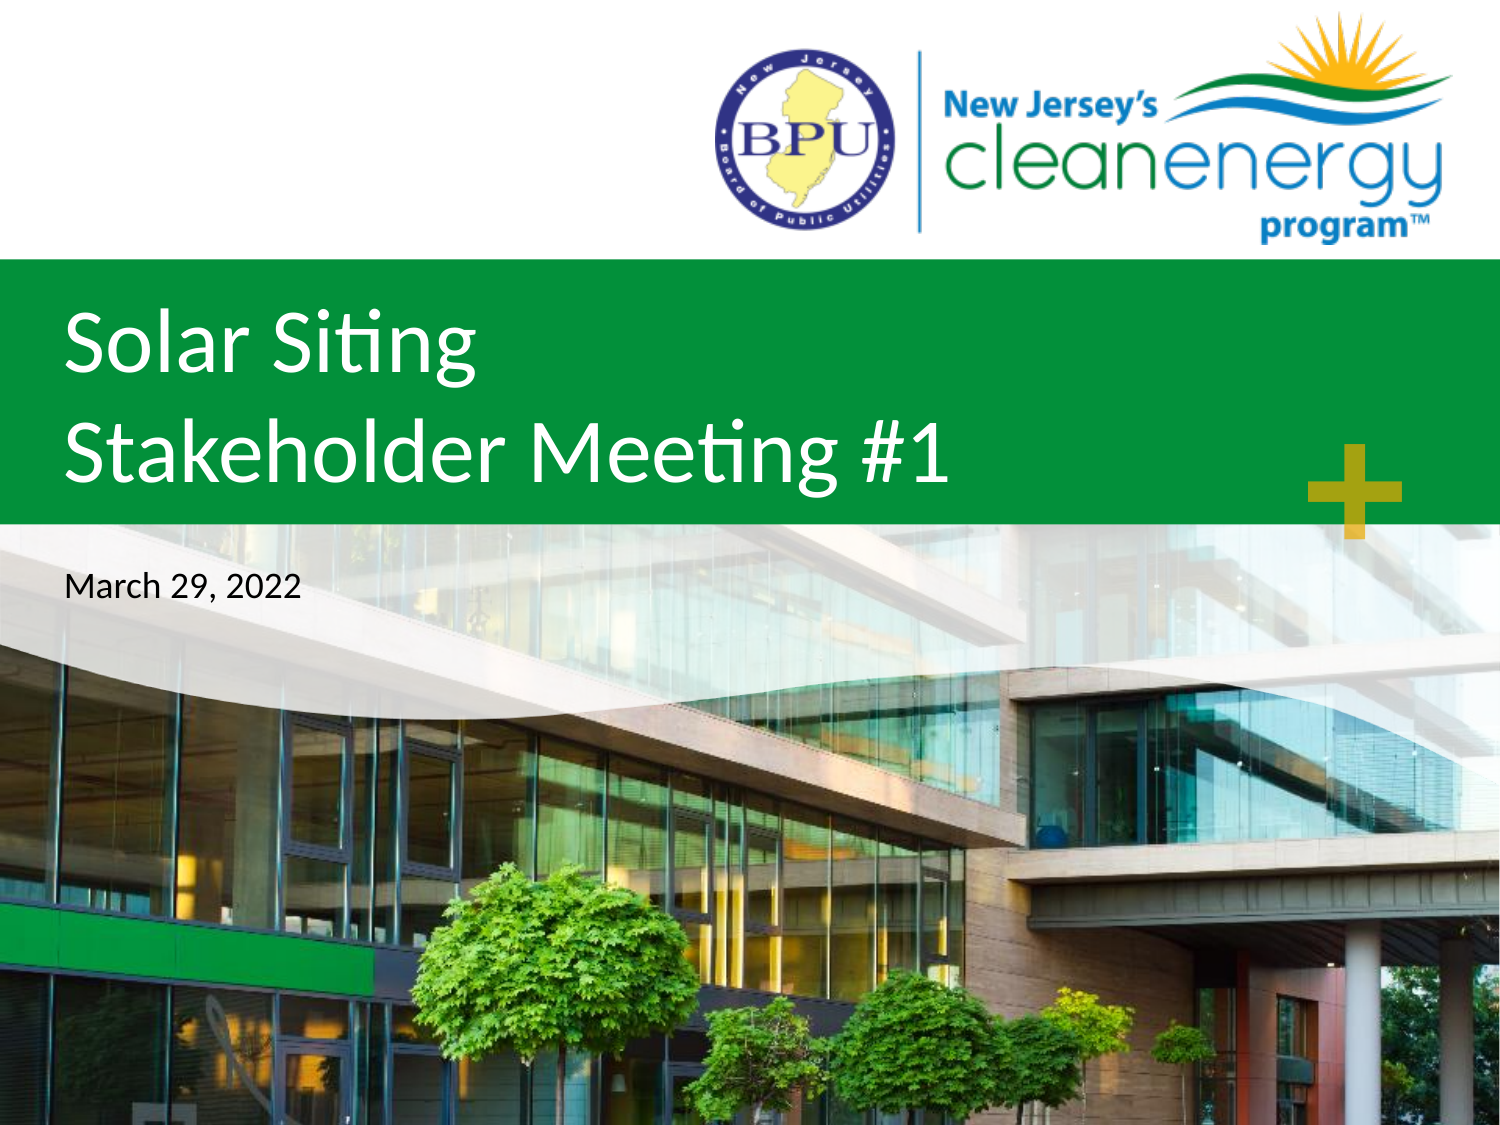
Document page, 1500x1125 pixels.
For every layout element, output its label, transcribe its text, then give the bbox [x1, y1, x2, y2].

picture [0, 525, 1500, 1125]
text_box March 29, 2022 [49, 553, 599, 614]
text_box Solar Siting Stakeholder Meeting #1 [49, 273, 1489, 509]
picture [715, 11, 1453, 245]
